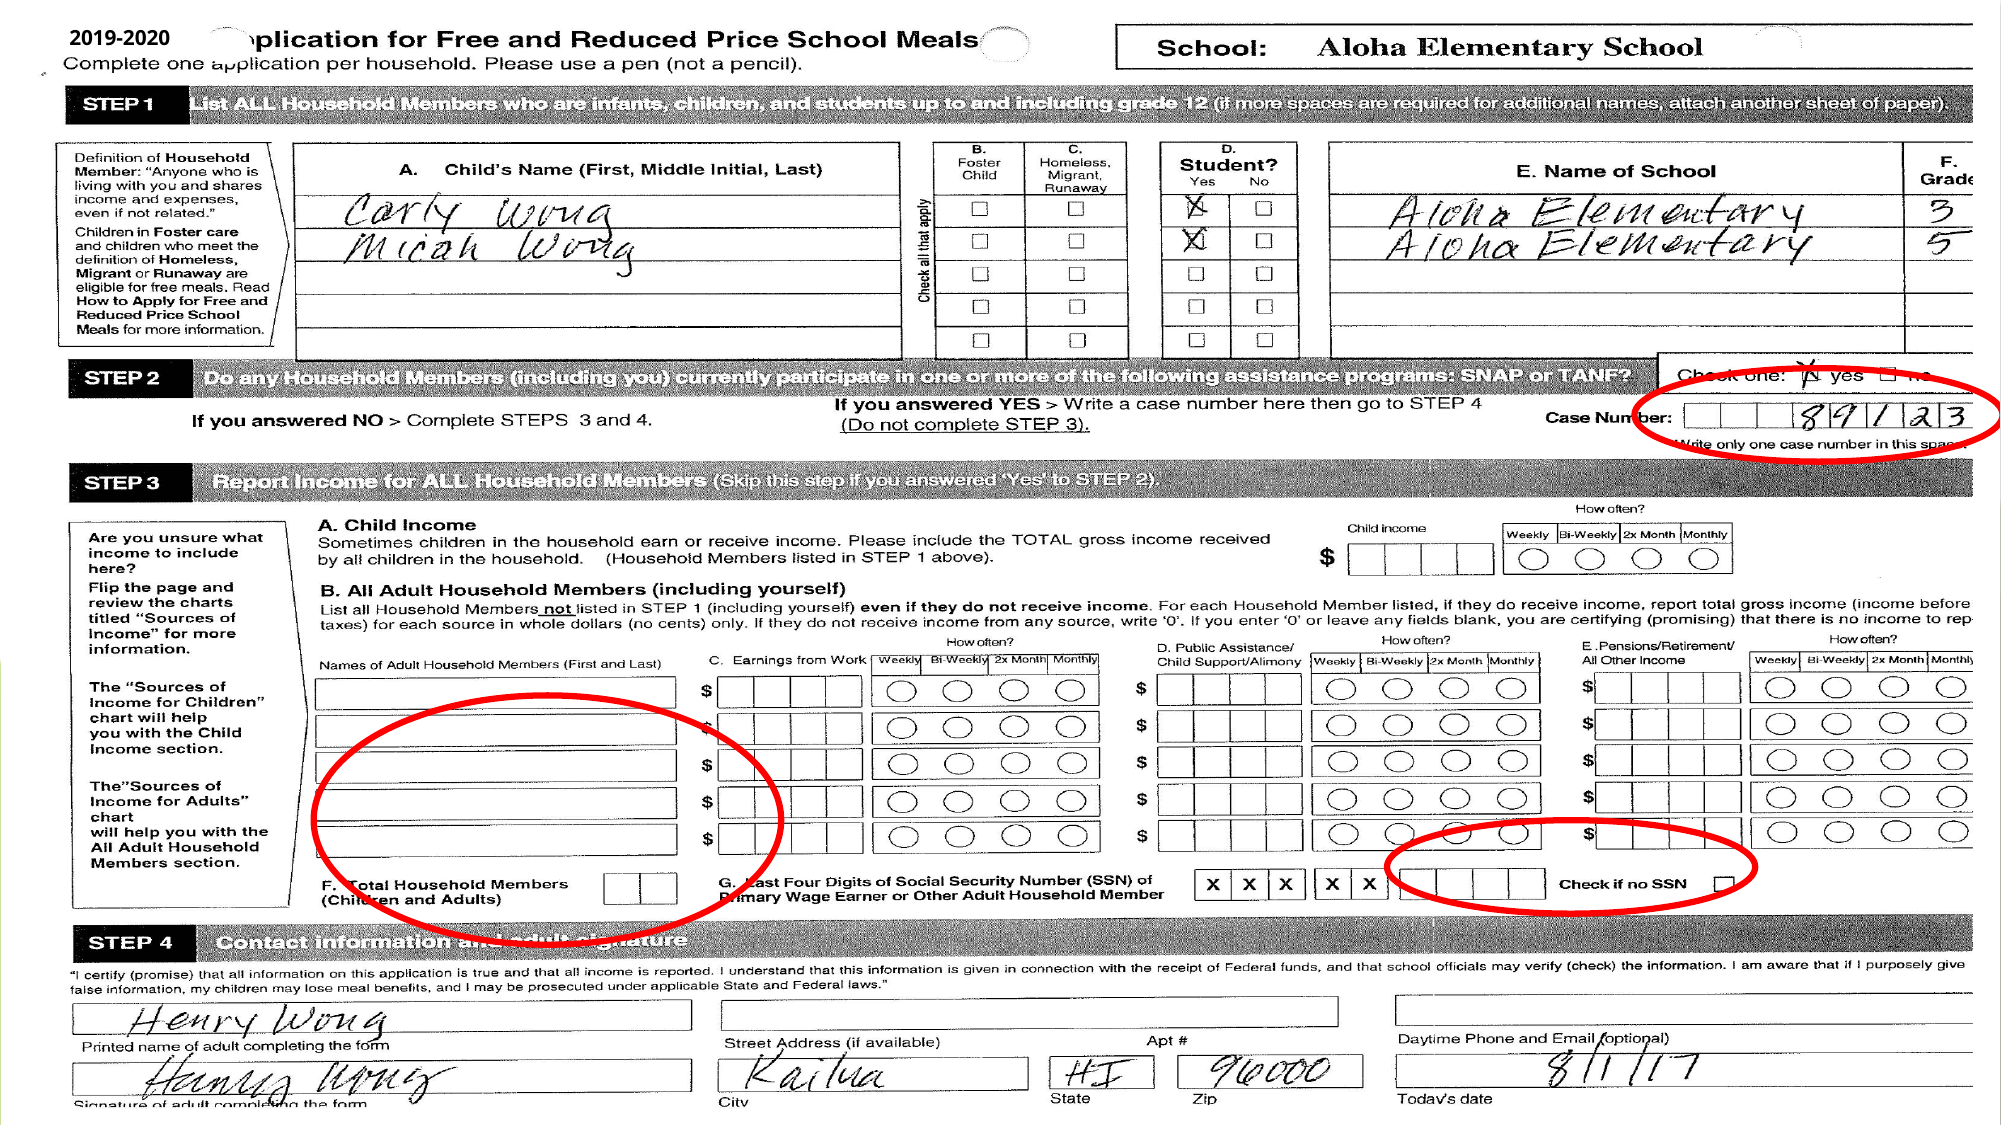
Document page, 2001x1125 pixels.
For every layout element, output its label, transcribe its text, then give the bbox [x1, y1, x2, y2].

text_box [312, 710, 432, 931]
text_box 2019-2020 [54, 17, 211, 58]
picture [3, 0, 2000, 1125]
text_box [1566, 818, 1757, 916]
text_box [1632, 366, 2000, 464]
